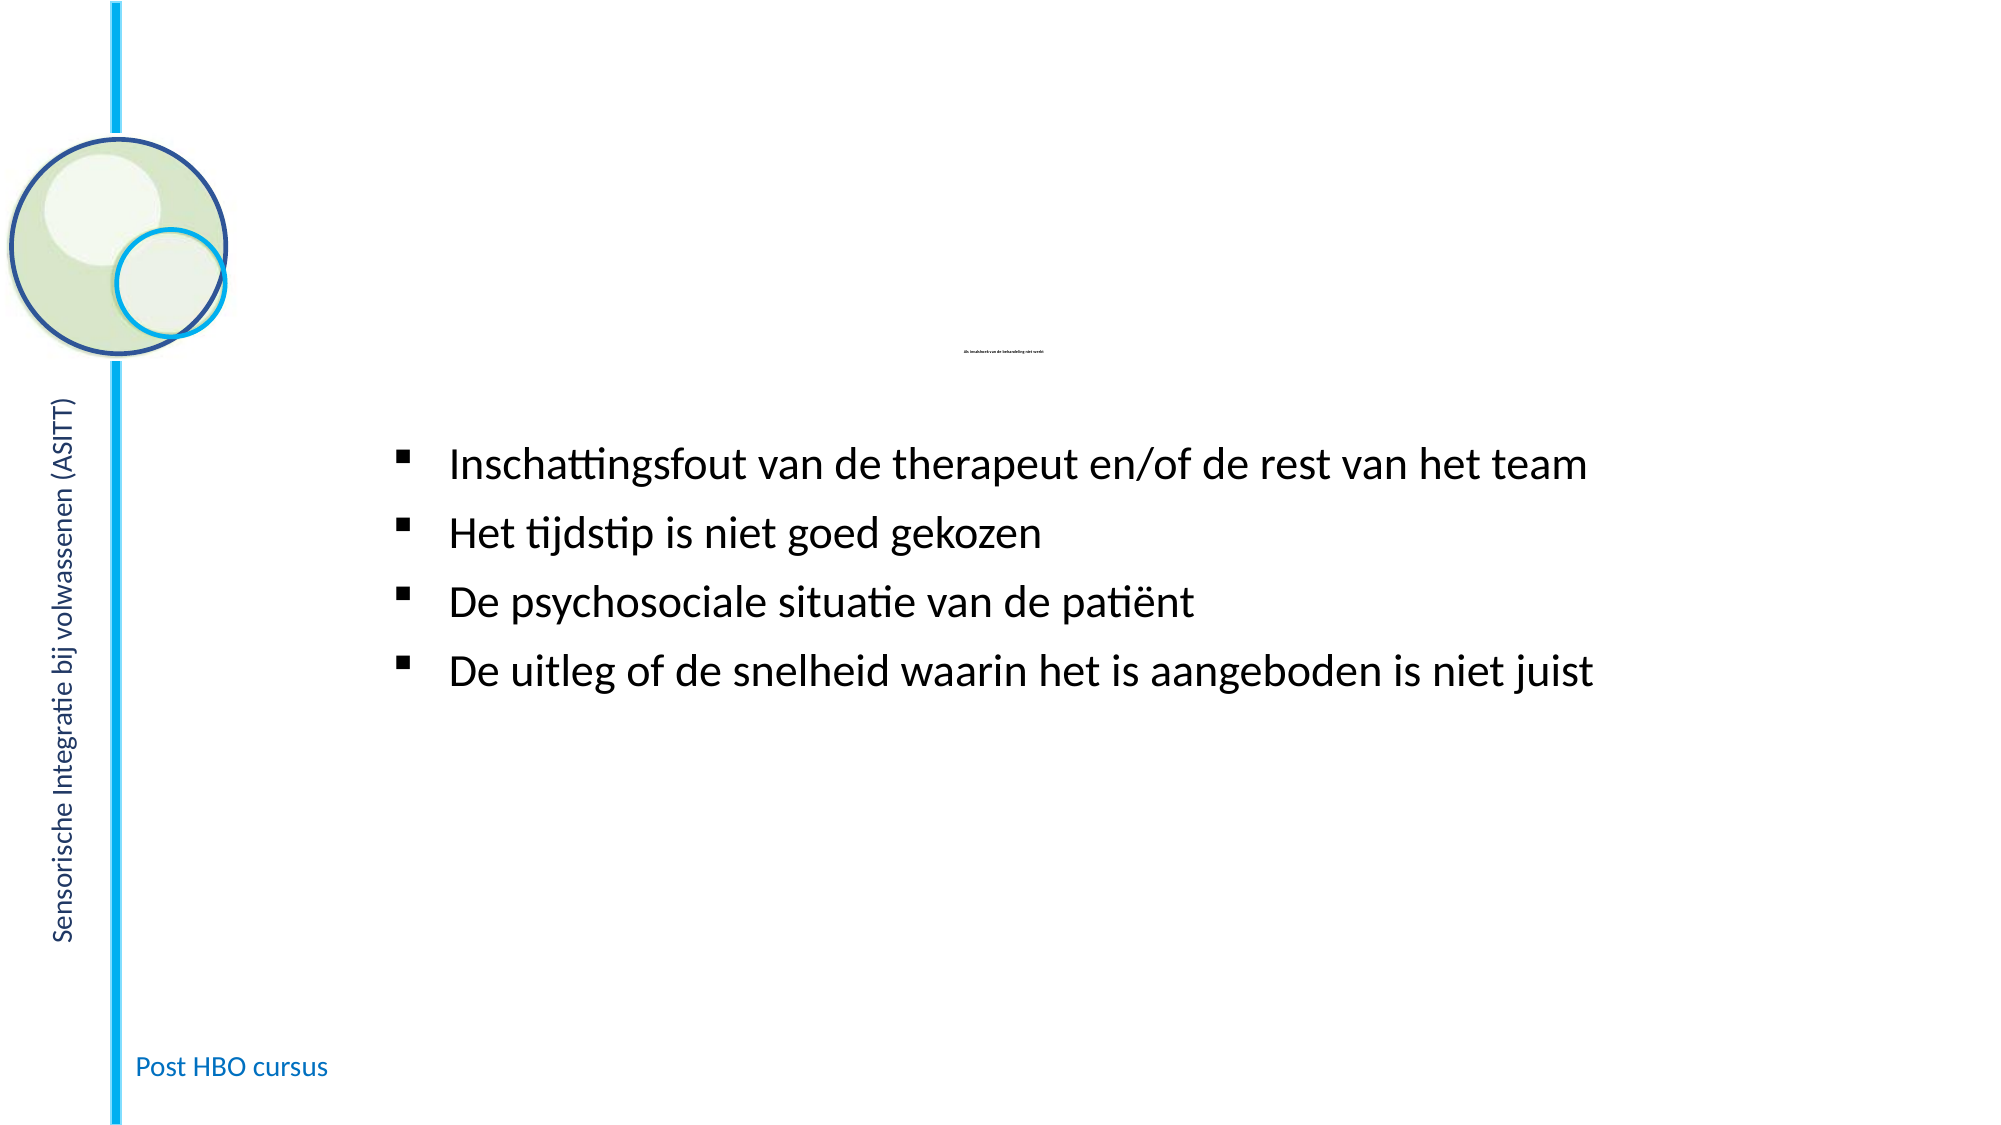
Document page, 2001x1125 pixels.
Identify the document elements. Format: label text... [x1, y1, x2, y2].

title Als invalshoek van de behandeling niet werkt [377, 294, 1630, 362]
picture [0, 133, 241, 361]
subtitle Inschattingsfout van de therapeut en/of de rest van het team Het tijdstip is niet goed gekozen De psychosociale situatie van de patiënt De uitleg of de snelheid waarin het is aangeboden is niet juist [377, 432, 1628, 863]
